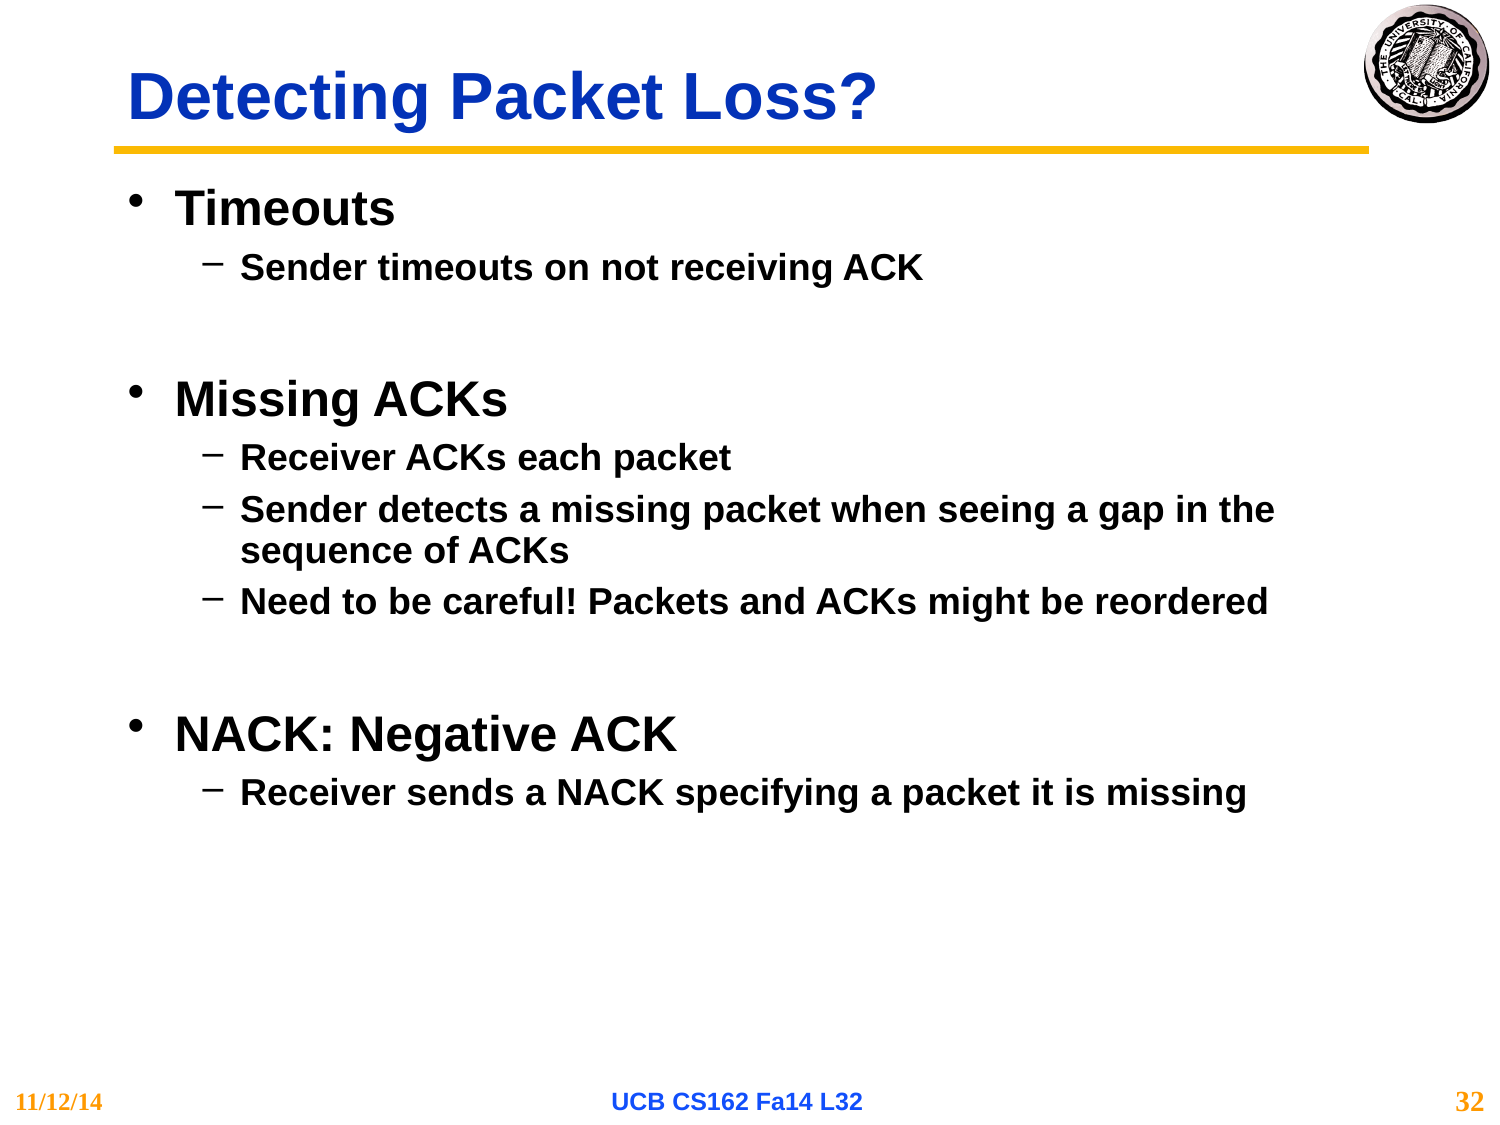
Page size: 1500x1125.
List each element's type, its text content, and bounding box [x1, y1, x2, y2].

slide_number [0, 1074, 251, 1125]
list Timeouts Sender timeouts on not receiving ACK Missing ACKs Receiver ACKs each packet Sender detects a missing packet when seeing a gap in the sequence of ACKs Need to be careful! Packets and ACKs might be reordered NACK: Negative ACK Receiver sends a NACK specifying a packet it is missing [112, 174, 1363, 1038]
picture [1350, 0, 1500, 127]
footer UCB CS162 Fa14 L32 [499, 1074, 976, 1125]
slide_number 32 [1412, 1074, 1500, 1125]
title Detecting Packet Loss? [112, 37, 1375, 159]
